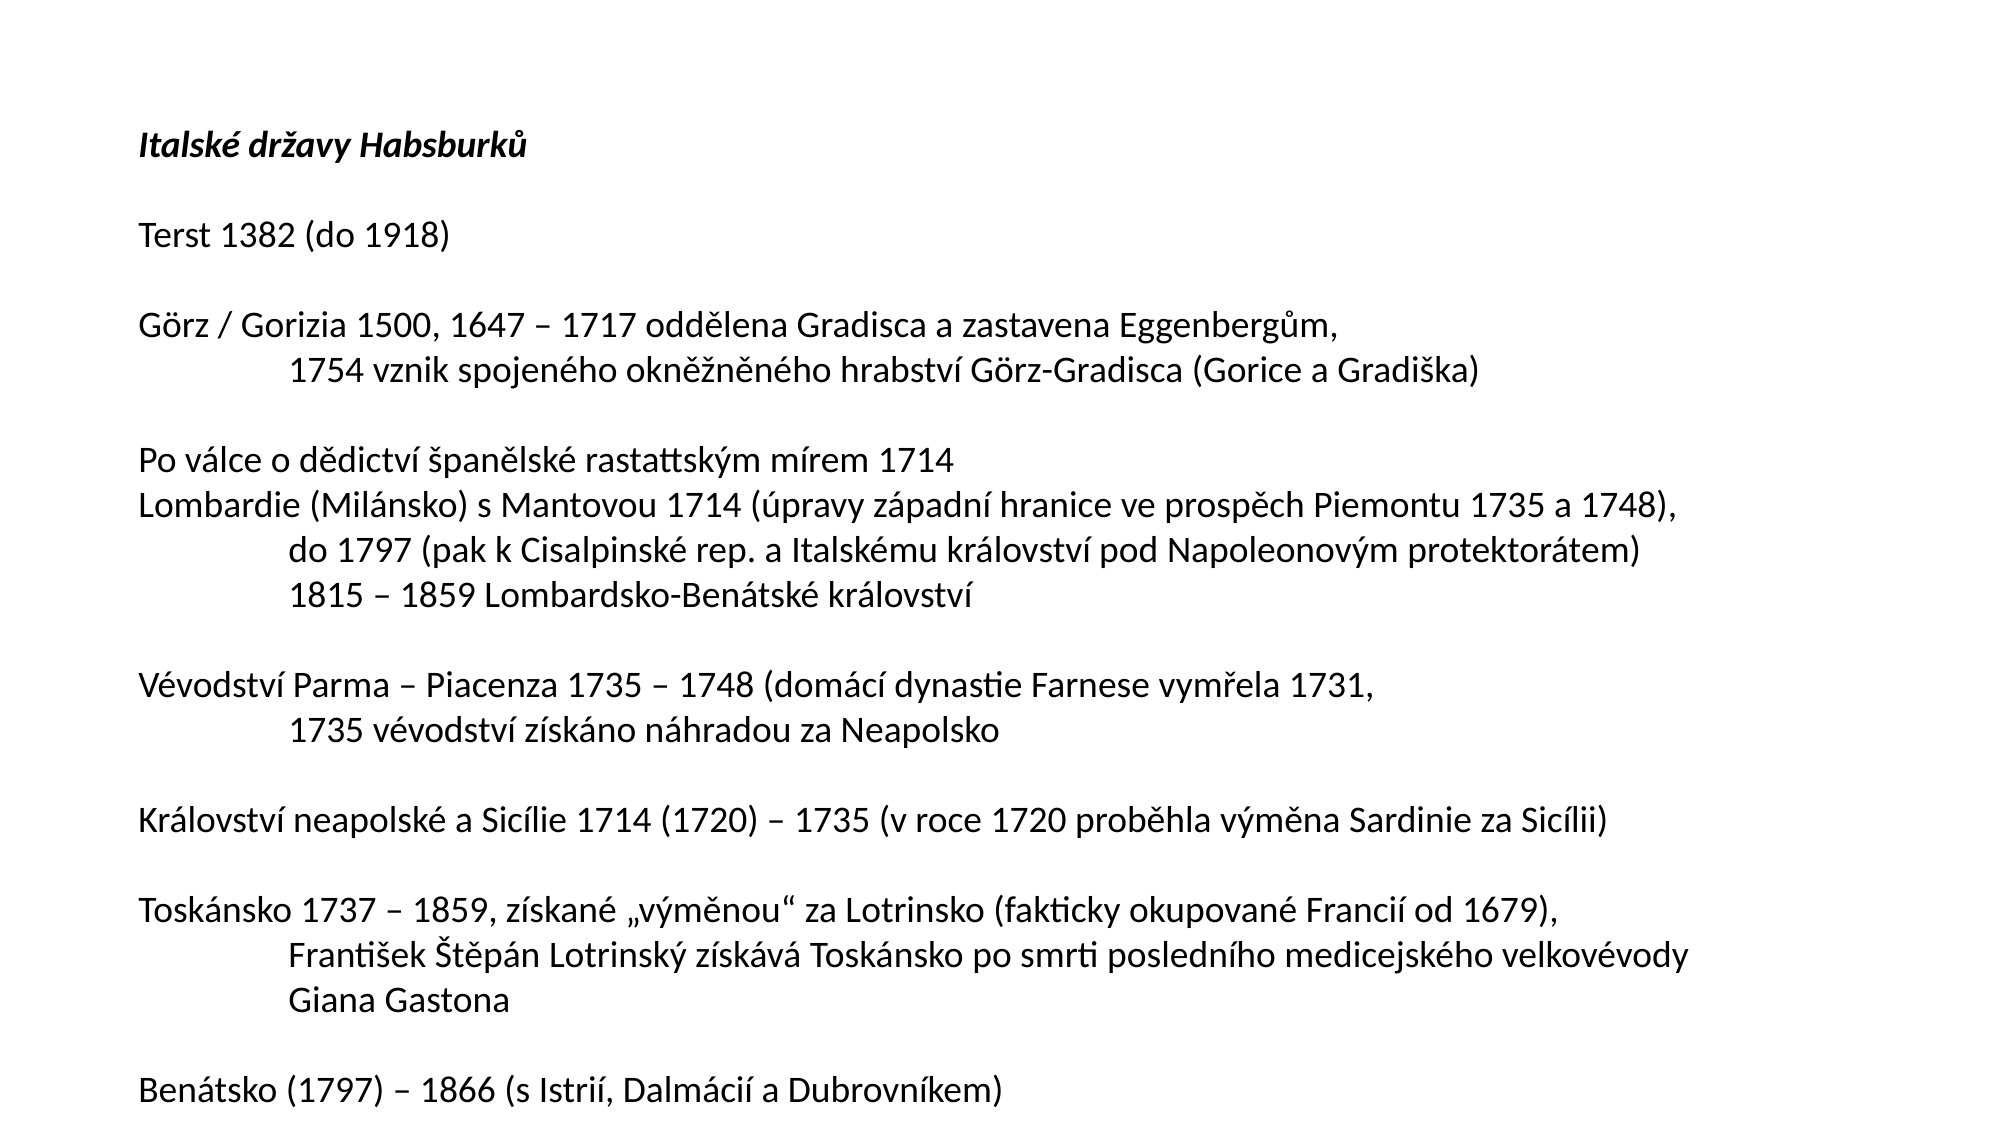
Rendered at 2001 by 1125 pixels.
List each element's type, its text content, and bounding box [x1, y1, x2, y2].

text_box Italské državy Habsburků Terst 1382 (do 1918) Görz / Gorizia 1500, 1647 – 1717 oddělena Gradisca a zastavena Eggenbergům, 1754 vznik spojeného okněžněného hrabství Görz-Gradisca (Gorice a Gradiška) Po válce o dědictví španělské rastattským mírem 1714 Lombardie (Milánsko) s Mantovou 1714 (úpravy západní hranice ve prospěch Piemontu 1735 a 1748), do 1797 (pak k Cisalpinské rep. a Italskému království pod Napoleonovým protektorátem) 1815 – 1859 Lombardsko-Benátské království Vévodství Parma – Piacenza 1735 – 1748 (domácí dynastie Farnese vymřela 1731, 1735 vévodství získáno náhradou za Neapolsko Království neapolské a Sicílie 1714 (1720) – 1735 (v roce 1720 proběhla výměna Sardinie za Sicílii) Toskánsko 1737 – 1859, získané „výměnou“ za Lotrinsko (fakticky okupované Francií od 1679), František Štěpán Lotrinský získává Toskánsko po smrti posledního medicejského velkovévody Giana Gastona Benátsko (1797) – 1866 (s Istrií, Dalmácií a Dubrovníkem) [123, 112, 1706, 1118]
